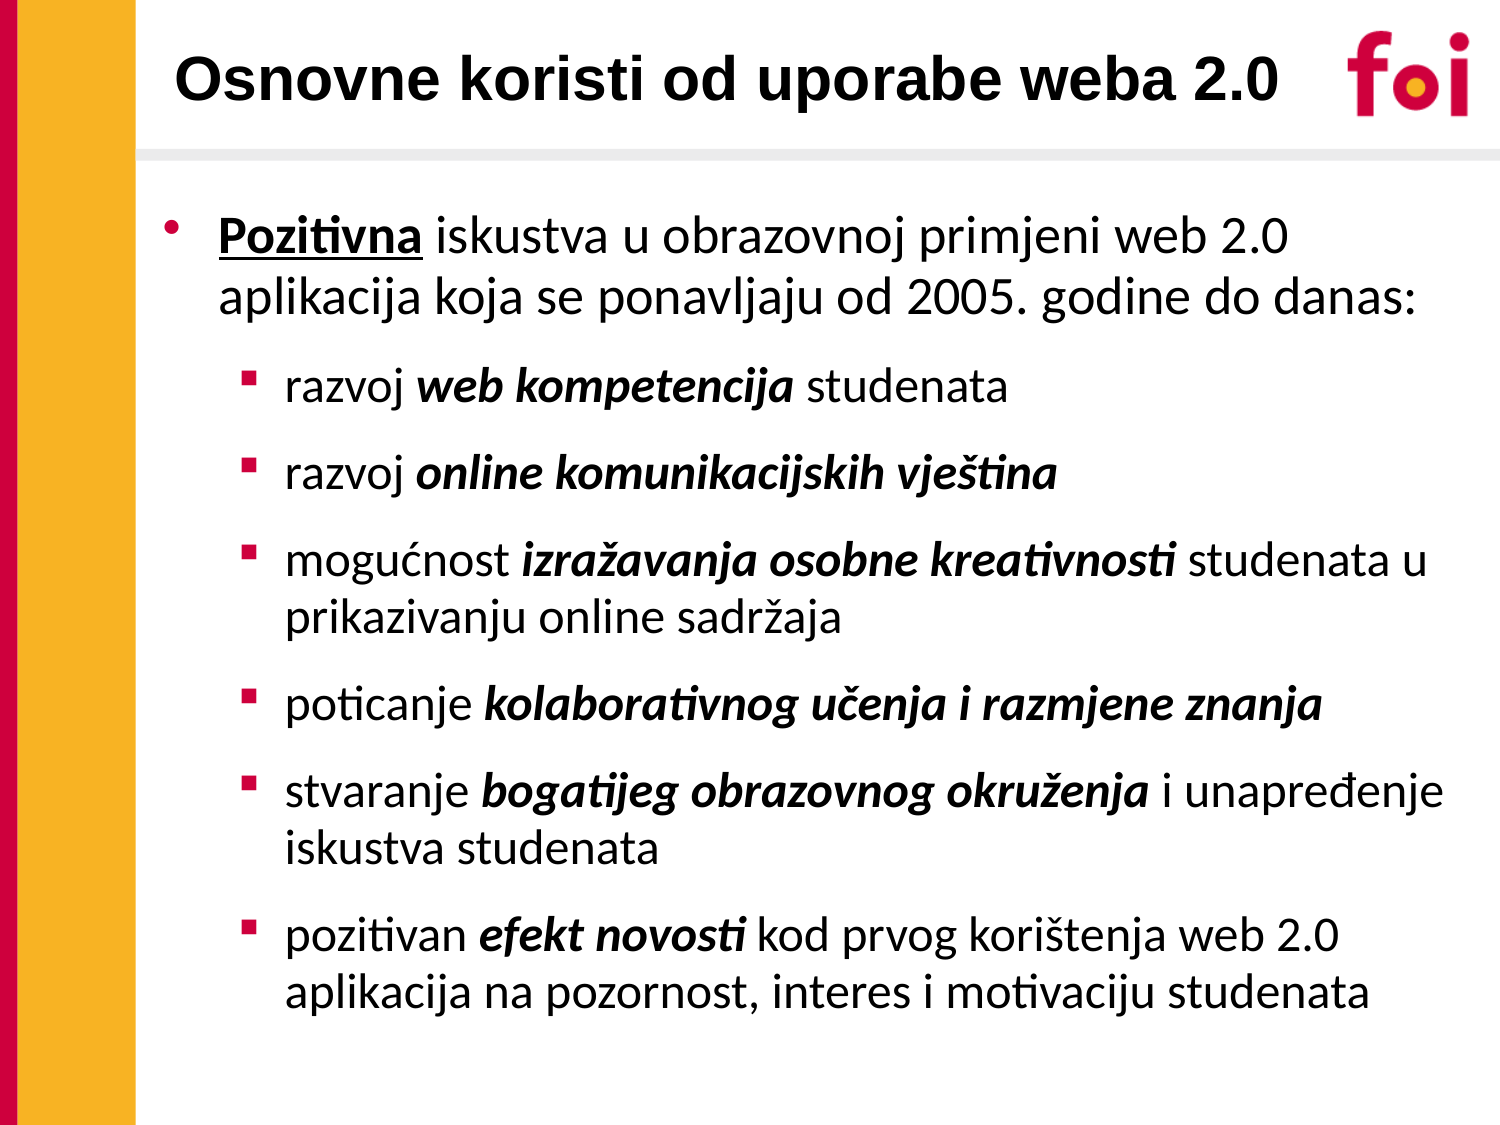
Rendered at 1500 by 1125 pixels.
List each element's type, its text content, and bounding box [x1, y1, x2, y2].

picture [1316, 0, 1500, 148]
text_box Osnovne koristi od uporabe weba 2.0 [159, 31, 1329, 121]
list Pozitivna iskustva u obrazovnoj primjeni web 2.0 aplikacija koja se ponavljaju od 2005. godine do danas: razvoj web kompetencija studenata razvoj online komunikacijskih vještina mogućnost izražavanja osobne kreativnosti studenata u prikazivanju online sadržaja poticanje kolaborativnog učenja i razmjene znanja stvaranje bogatijeg obrazovnog okruženja i unapređenje iskustva studenata pozitivan efekt novosti kod prvog korištenja web 2.0 aplikacija na pozornost, interes i motivaciju studenata [147, 196, 1483, 1094]
